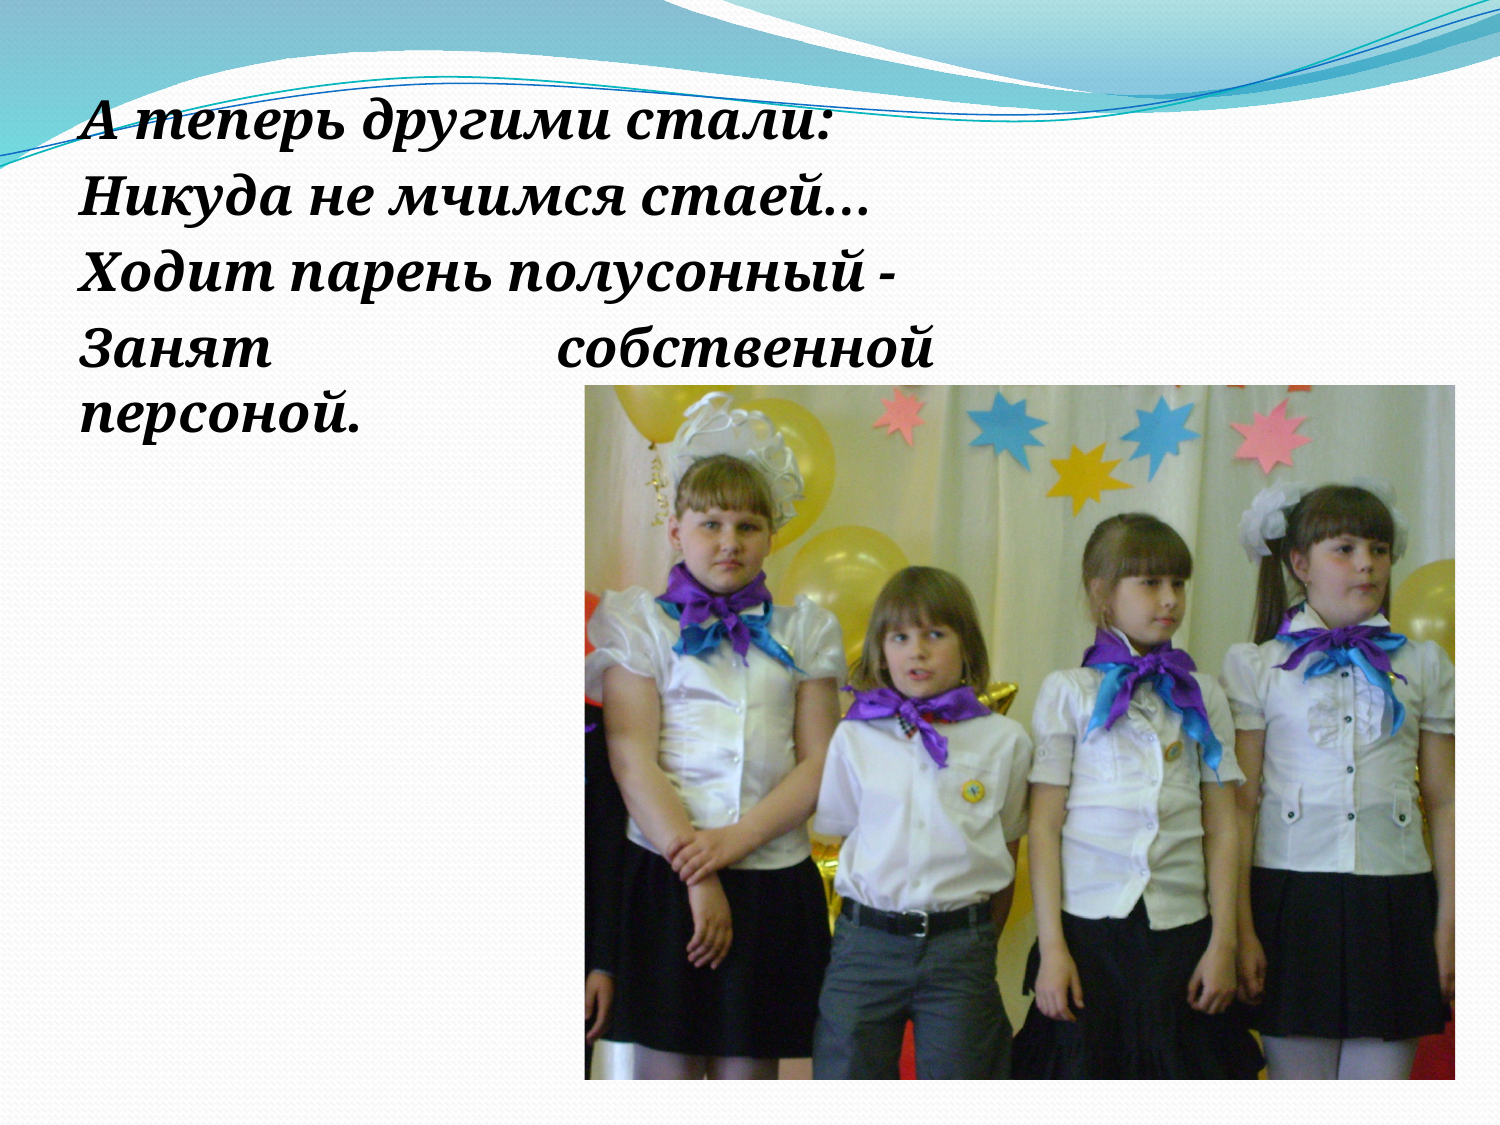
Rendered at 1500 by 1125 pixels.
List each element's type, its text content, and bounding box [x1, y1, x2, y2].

picture [584, 385, 1456, 1080]
list А теперь другими стали: Никуда не мчимся стаей… Ходит парень полусонный - Занят собственной персоной. [64, 78, 951, 468]
